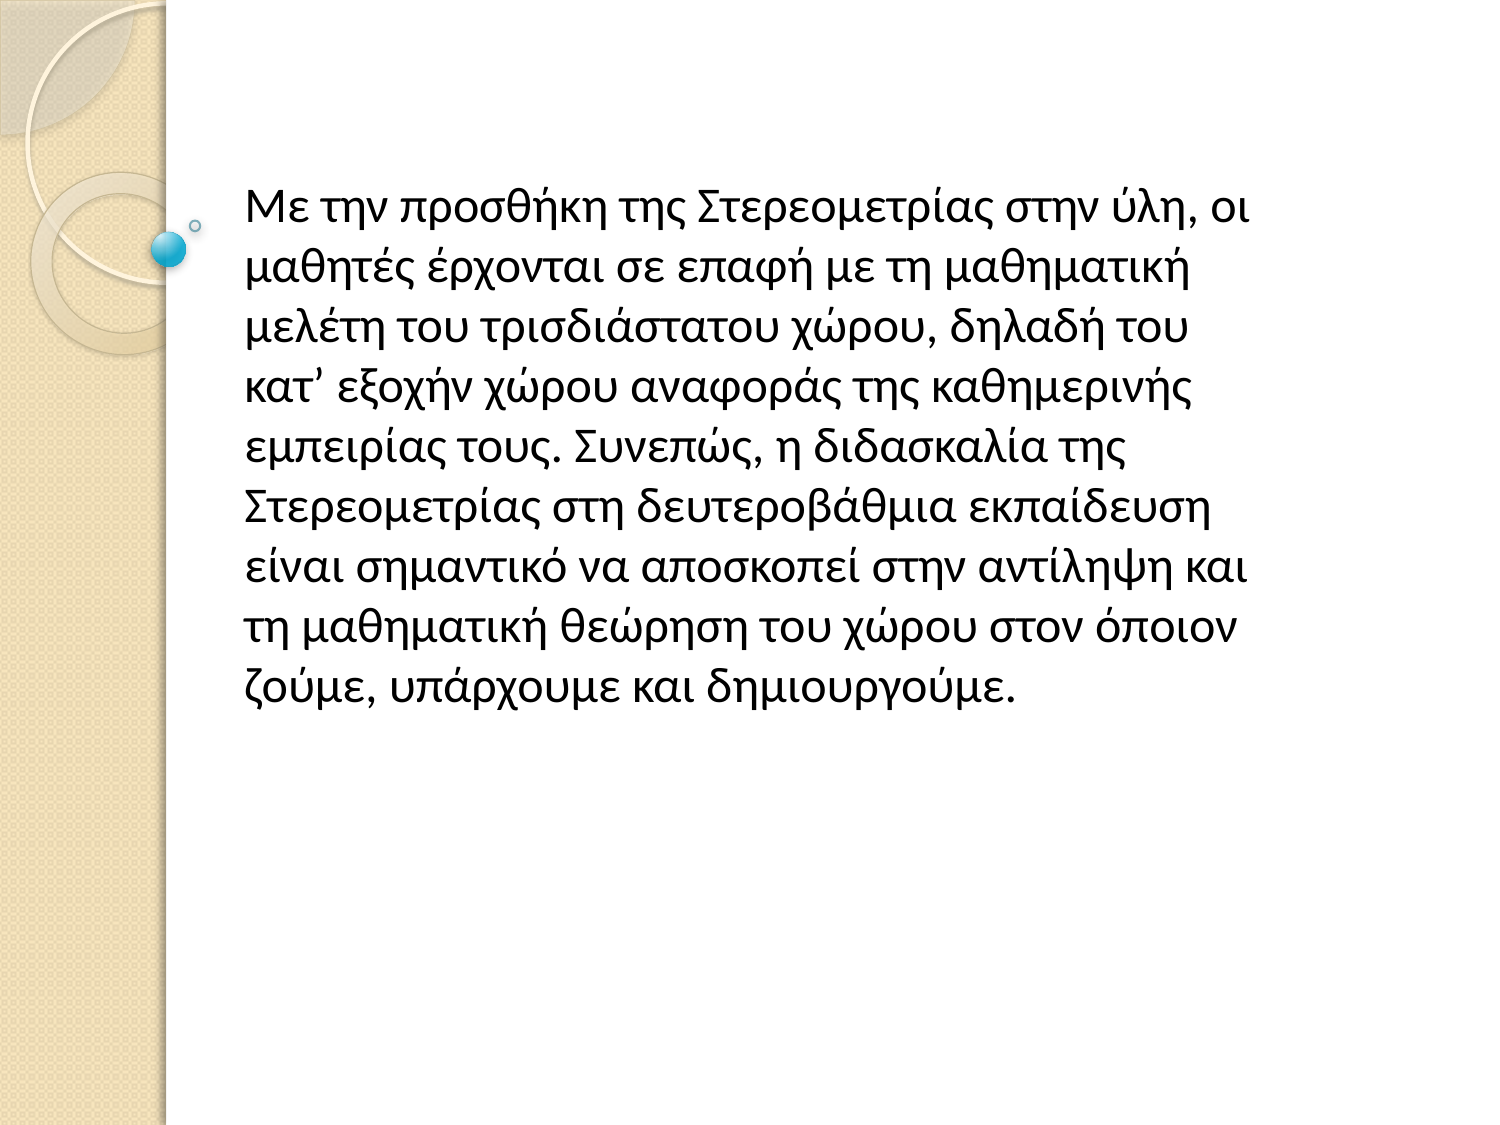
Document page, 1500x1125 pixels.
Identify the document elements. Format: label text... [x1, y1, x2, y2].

subtitle Με την προσθήκη της Στερεομετρίας στην ύλη, οι μαθητές έρχονται σε επαφή με τη μαθηματική μελέτη του τρισδιάστατου χώρου, δηλαδή του κατ’ εξοχήν χώρου αναφοράς της καθημερινής εμπειρίας τους. Συνεπώς, η διδασκαλία της Στερεομετρίας στη δευτεροβάθμια εκπαίδευση είναι σημαντικό να αποσκοπεί στην αντίληψη και τη μαθηματική θεώρηση του χώρου στον όποιον ζούμε, υπάρχουμε και δημιουργούμε. [224, 172, 1276, 926]
